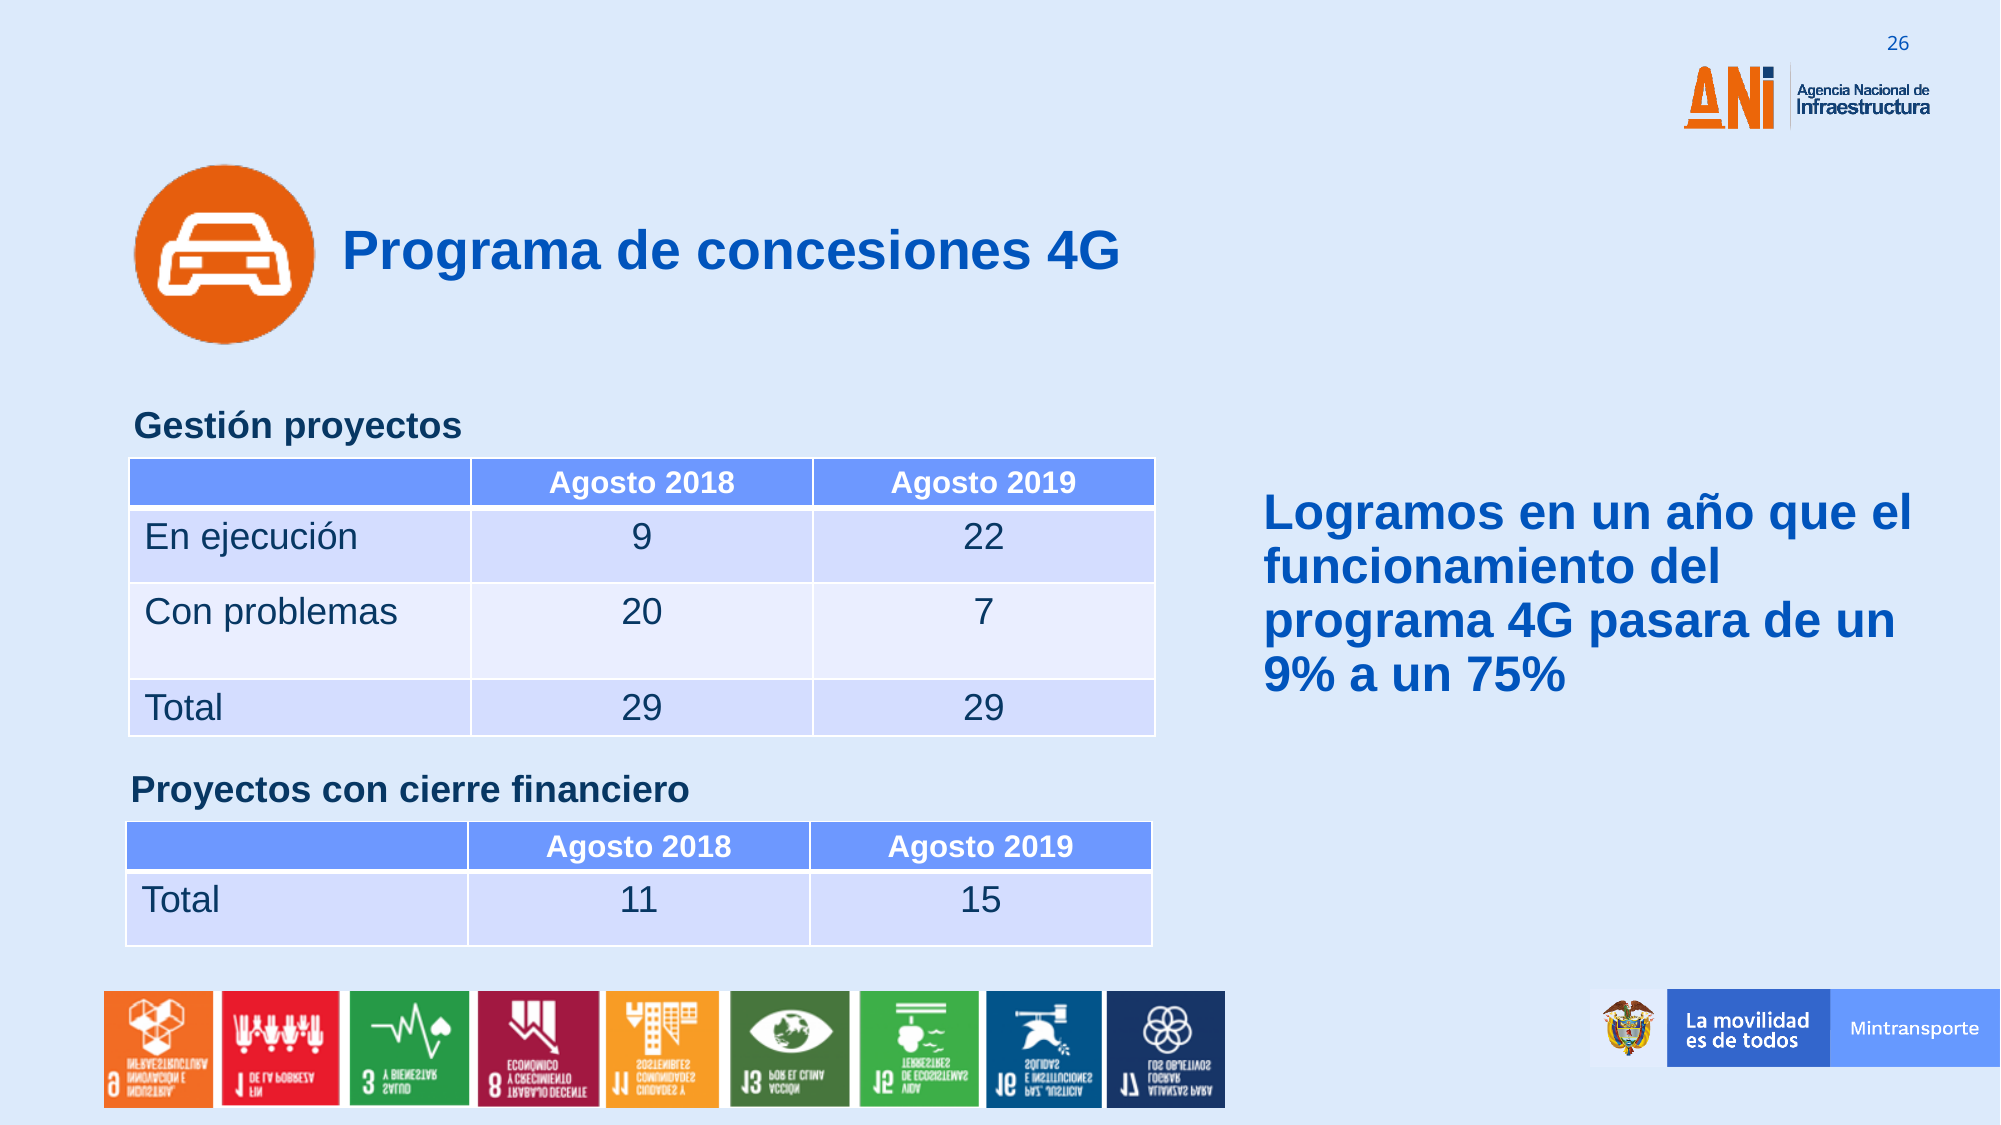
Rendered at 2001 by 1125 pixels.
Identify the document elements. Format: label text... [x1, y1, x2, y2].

table_header Agosto 2018 [469, 822, 809, 869]
text_box Logramos en un año que el funcionamiento del programa 4G pasara de un 9% a un 75% [1252, 540, 1950, 702]
table_header Agosto 2018 [472, 459, 812, 505]
table_header [130, 459, 470, 505]
picture [1590, 989, 2000, 1067]
table_cell 15 [811, 874, 1151, 945]
table_cell 20 [472, 584, 812, 678]
table_header Agosto 2019 [814, 459, 1154, 505]
table_cell 22 [814, 511, 1154, 582]
table_cell 29 [472, 680, 812, 735]
table_cell Total [130, 680, 470, 735]
text_box Proyectos con cierre financiero [115, 757, 1503, 818]
picture [128, 155, 322, 355]
table_cell 7 [814, 584, 1154, 678]
table_cell 11 [469, 874, 809, 945]
table_cell 9 [472, 511, 812, 582]
picture [1684, 62, 1930, 133]
picture [104, 991, 1225, 1109]
table_header Agosto 2019 [811, 822, 1151, 869]
table_cell 29 [814, 680, 1154, 735]
table_cell Total [127, 874, 467, 945]
text_box Programa de concesiones 4G [331, 191, 1192, 312]
text_box Gestión proyectos [118, 394, 1505, 454]
table_cell En ejecución [130, 511, 470, 582]
table_cell Con problemas [130, 584, 470, 678]
